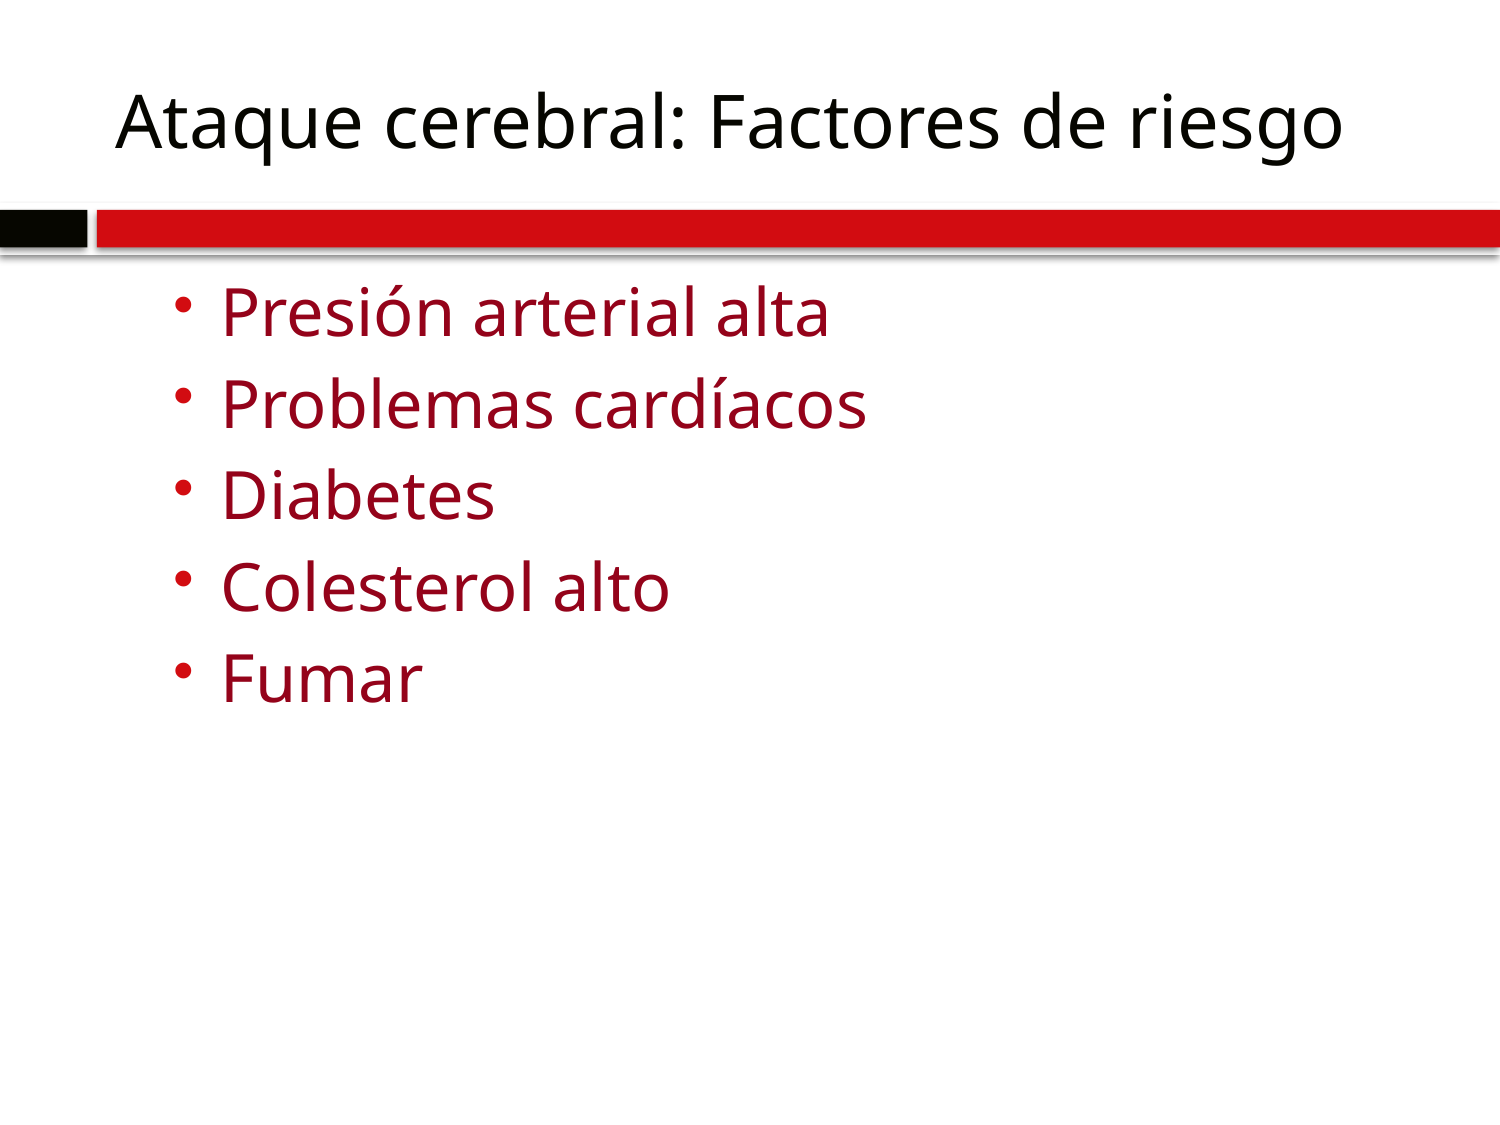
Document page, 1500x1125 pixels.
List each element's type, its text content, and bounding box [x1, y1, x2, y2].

title Ataque cerebral: Factores de riesgo [100, 37, 1438, 200]
list Presión arterial alta Problemas cardíacos Diabetes Colesterol alto Fumar [100, 262, 1438, 1000]
